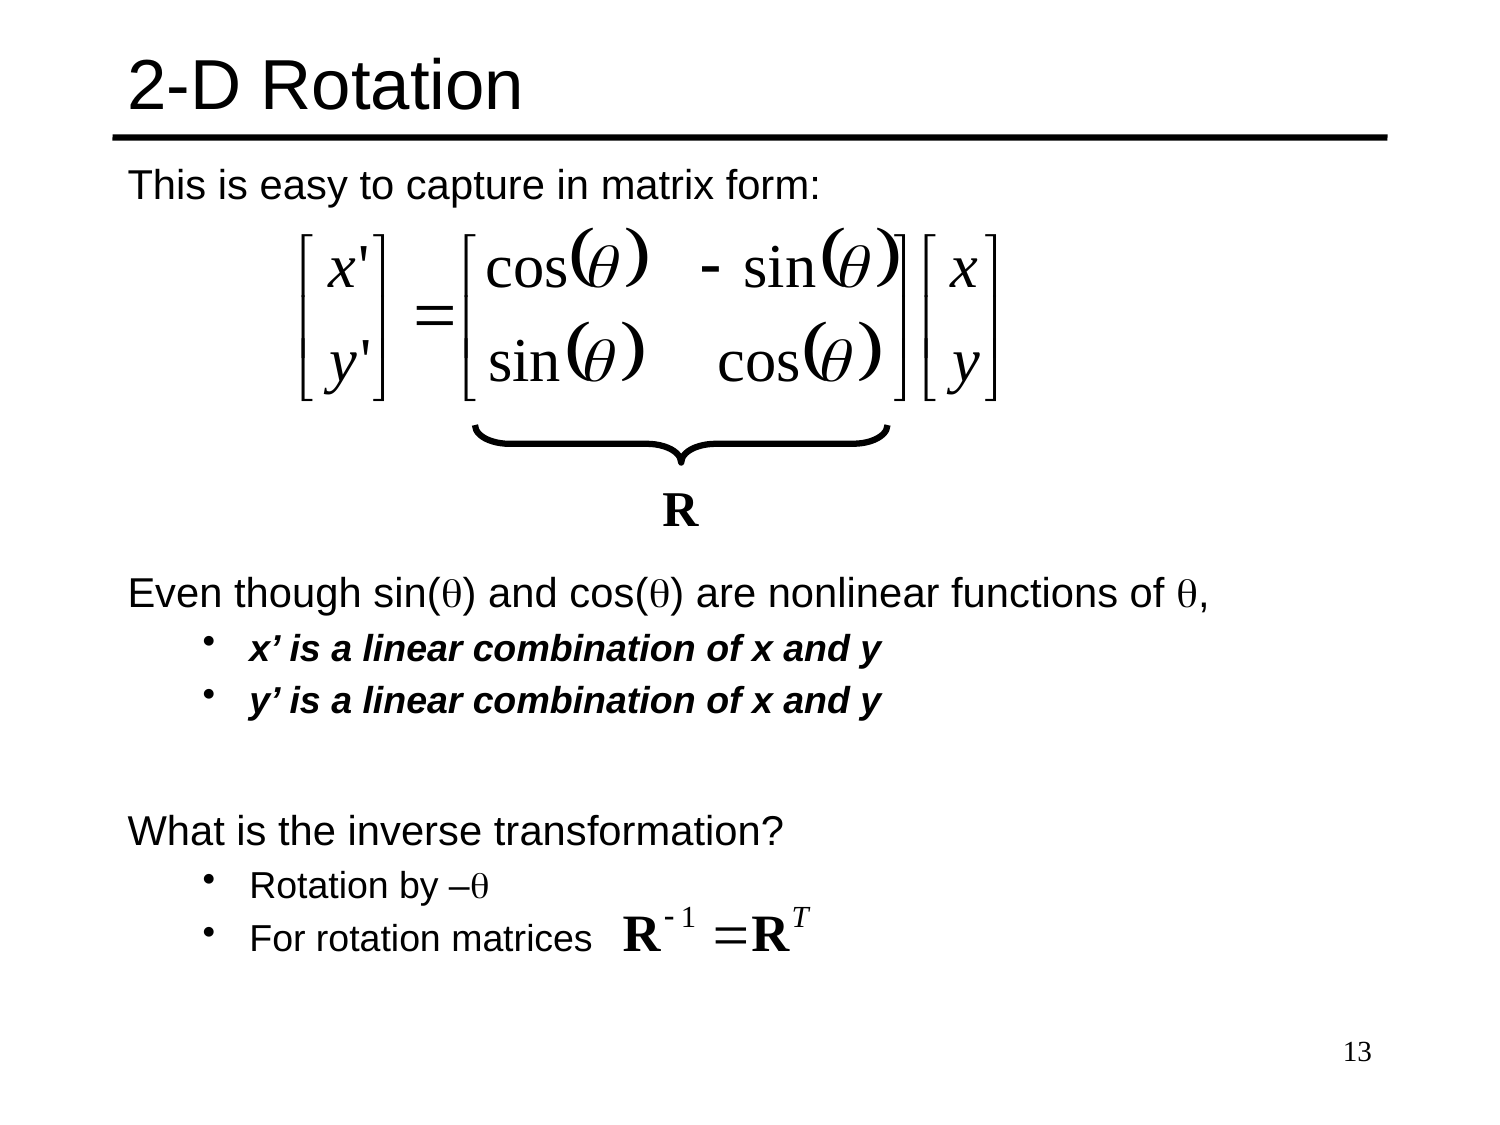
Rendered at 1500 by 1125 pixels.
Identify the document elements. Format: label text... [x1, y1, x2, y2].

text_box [287, 219, 1019, 413]
text_box [474, 425, 888, 463]
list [614, 894, 821, 961]
text_box R [647, 469, 714, 544]
list This is easy to capture in matrix form: Even though sin(q) and cos(q) are nonlinear functions of q, x’ is a linear combination of x and y y’ is a linear combination of x and y What is the inverse transformation? Rotation by –q For rotation matrices [112, 149, 1388, 1013]
slide_number 13 [1074, 1024, 1388, 1101]
title 2-D Rotation [112, 12, 1388, 149]
